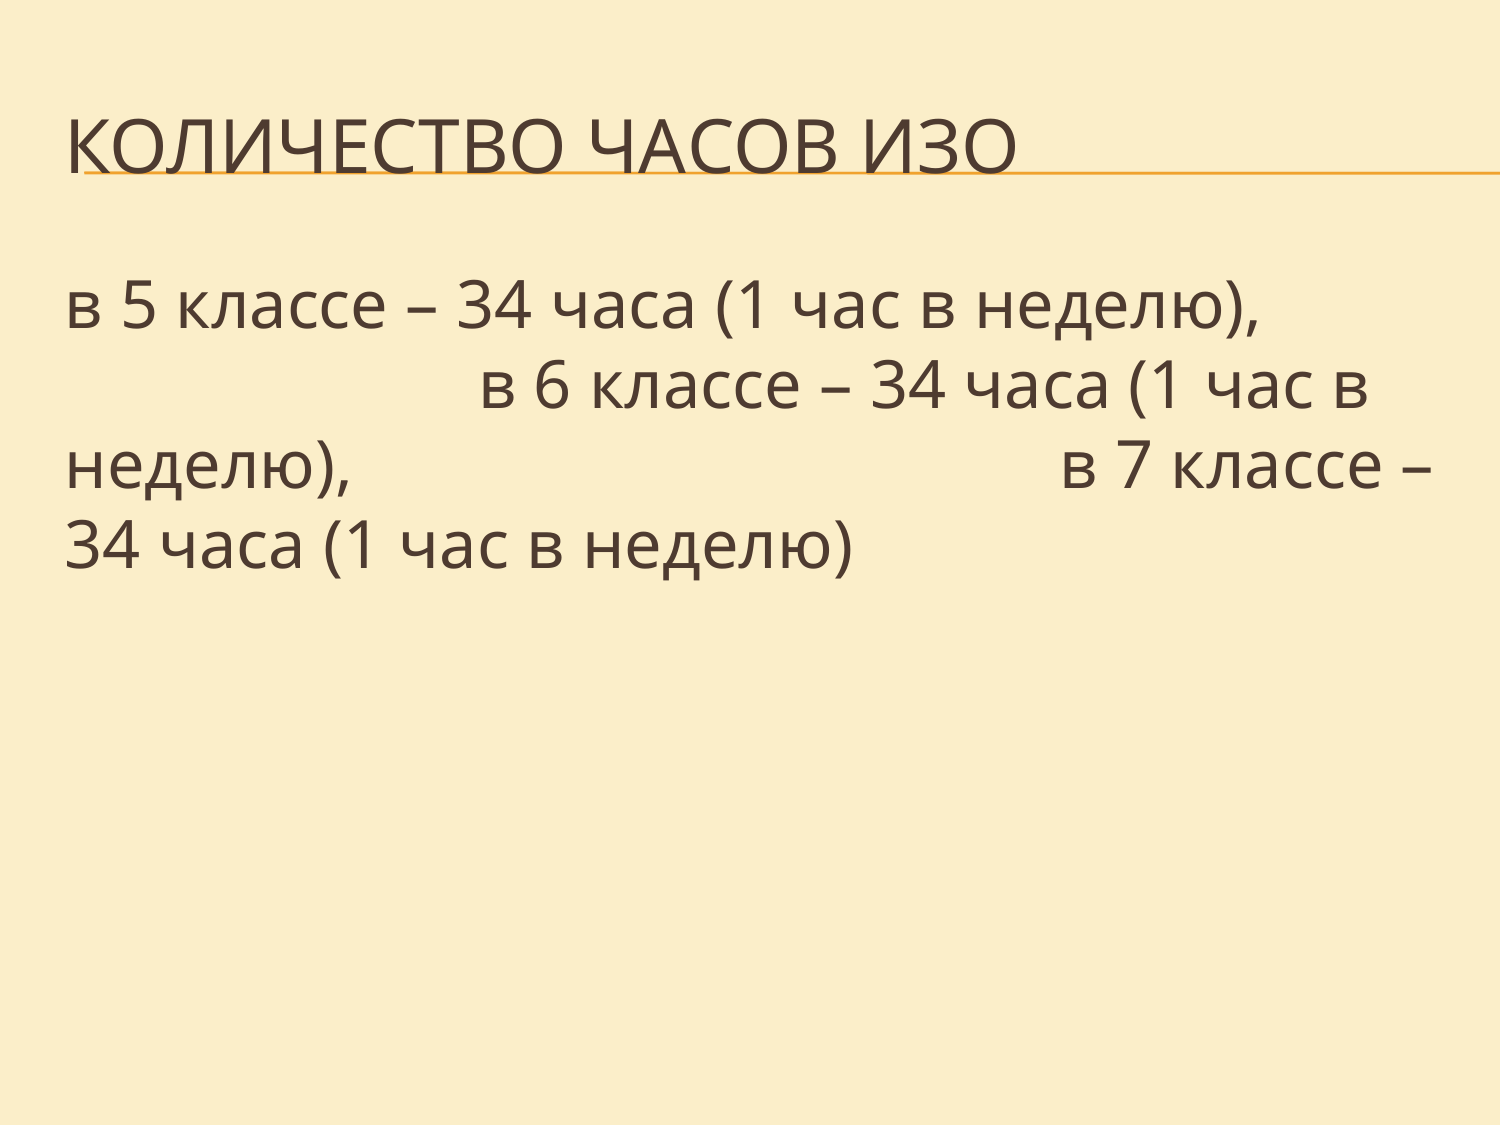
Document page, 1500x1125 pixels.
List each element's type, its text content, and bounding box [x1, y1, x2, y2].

list в 5 классе – 34 часа (1 час в неделю), в 6 классе – 34 часа (1 час в неделю), в 7 классе – 34 часа (1 час в неделю) [50, 254, 1475, 998]
title Количество часов ИЗО [50, 75, 1475, 213]
